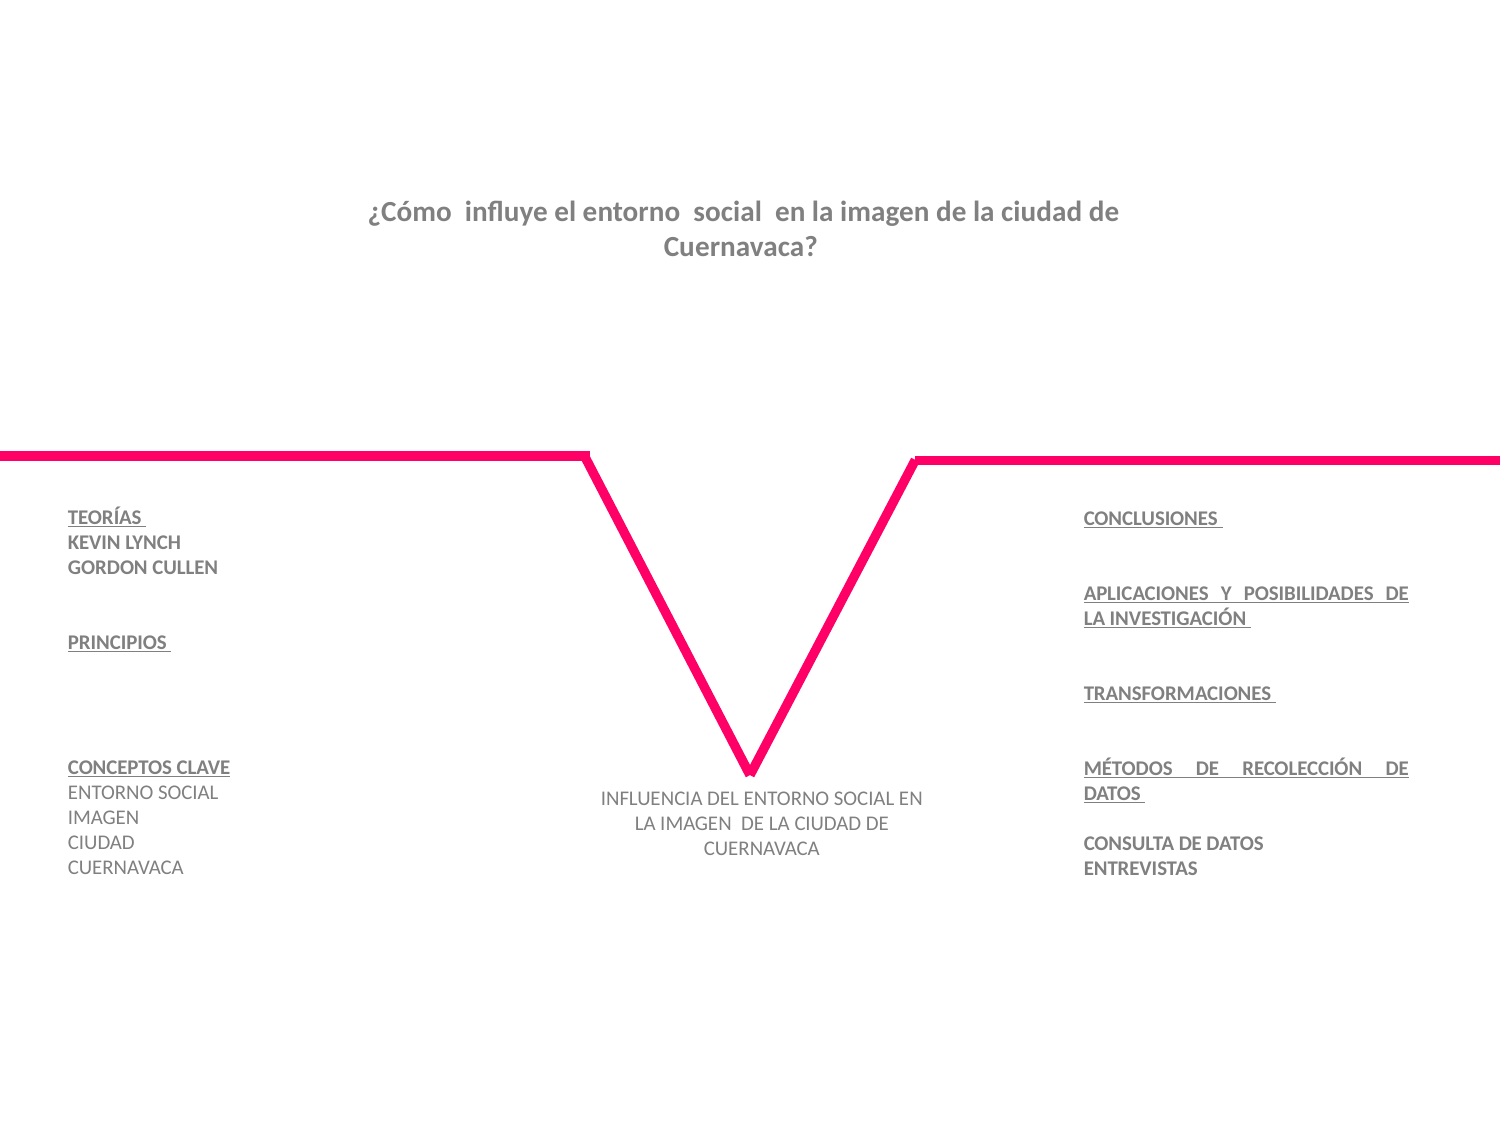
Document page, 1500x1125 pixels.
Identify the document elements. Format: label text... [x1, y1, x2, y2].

text_box CONCLUSIONES APLICACIONES Y POSIBILIDADES DE LA INVESTIGACIÓN TRANSFORMACIONES MÉTODOS DE RECOLECCIÓN DE DATOS CONSULTA DE DATOS ENTREVISTAS [1068, 497, 1424, 887]
text_box TEORÍAS KEVIN LYNCH GORDON CULLEN PRINCIPIOS CONCEPTOS CLAVE ENTORNO SOCIAL IMAGEN CIUDAD CUERNAVACA [53, 496, 408, 936]
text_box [749, 459, 916, 776]
text_box ¿Cómo influye el entorno social en la imagen de la ciudad de Cuernavaca? [336, 184, 1152, 270]
text_box INFLUENCIA DEL ENTORNO SOCIAL EN LA IMAGEN DE LA CIUDAD DE CUERNAVACA [584, 777, 939, 868]
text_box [584, 455, 751, 776]
